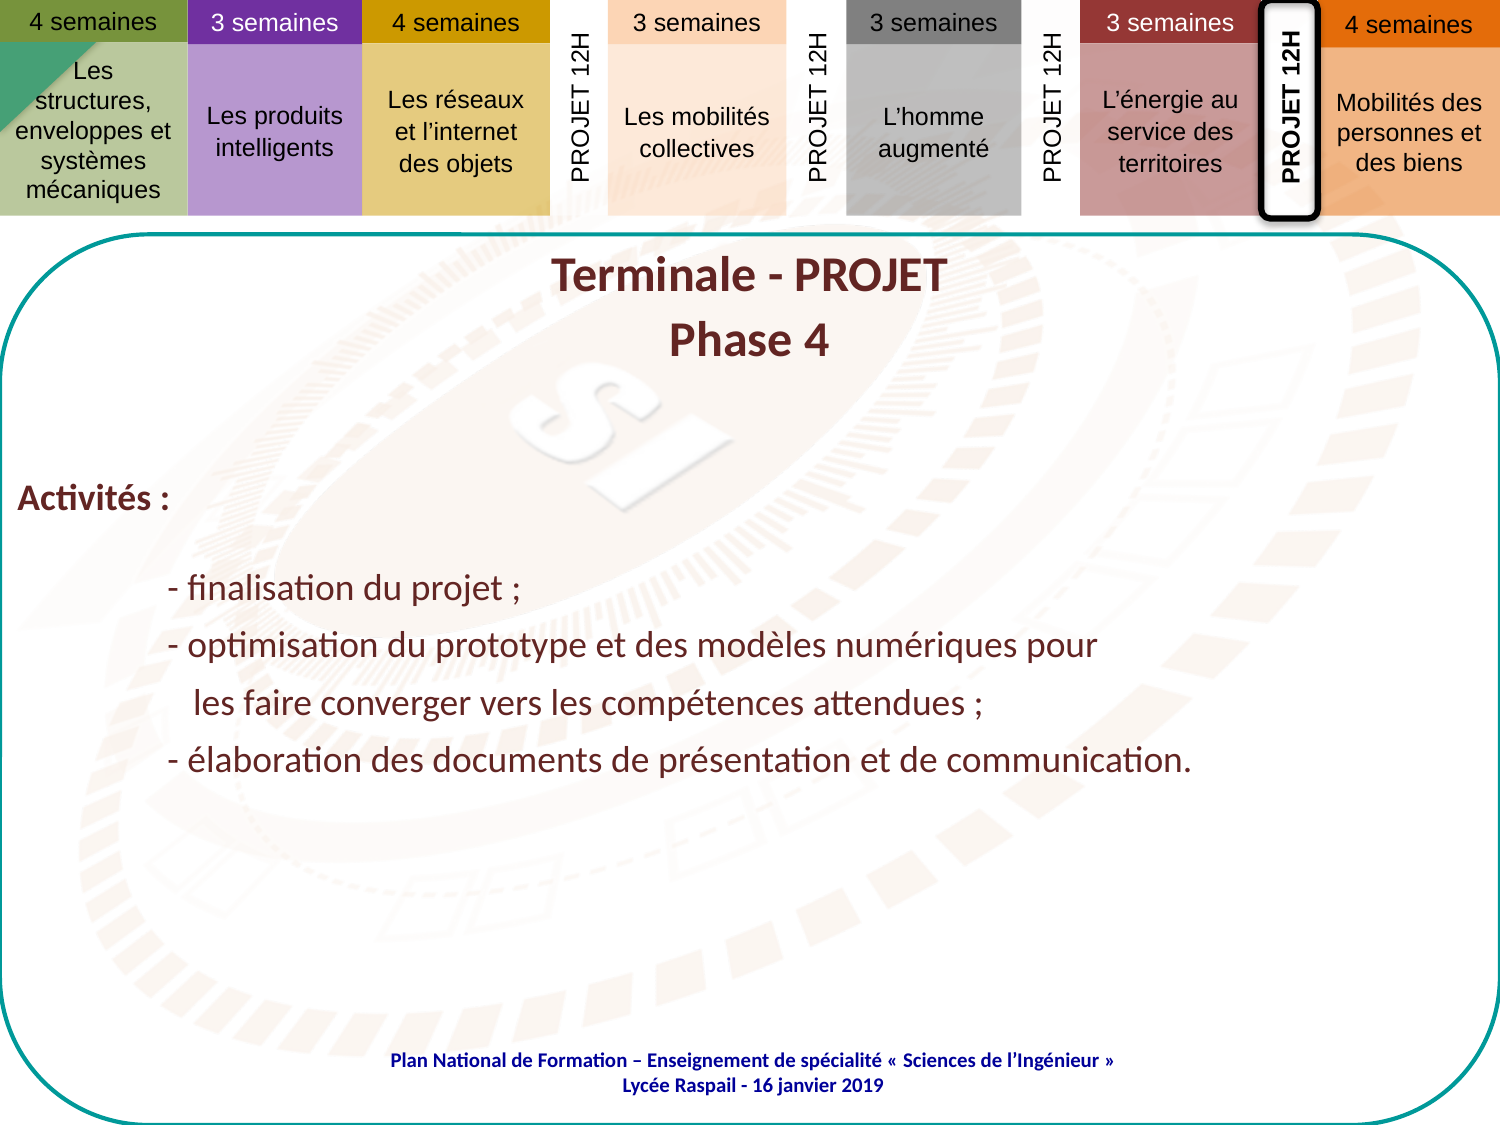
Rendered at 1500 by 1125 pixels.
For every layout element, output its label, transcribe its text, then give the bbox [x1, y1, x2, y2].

text_box Activités : - finalisation du projet ; - optimisation du prototype et des modèles numériques pour les faire converger vers les compétences attendues ; - élaboration des documents de présentation et de communication. [2, 465, 1500, 788]
text_box Terminale - PROJET Phase 4 [0, 234, 1500, 374]
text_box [0, 0, 1500, 216]
text_box [0, 374, 1500, 1125]
